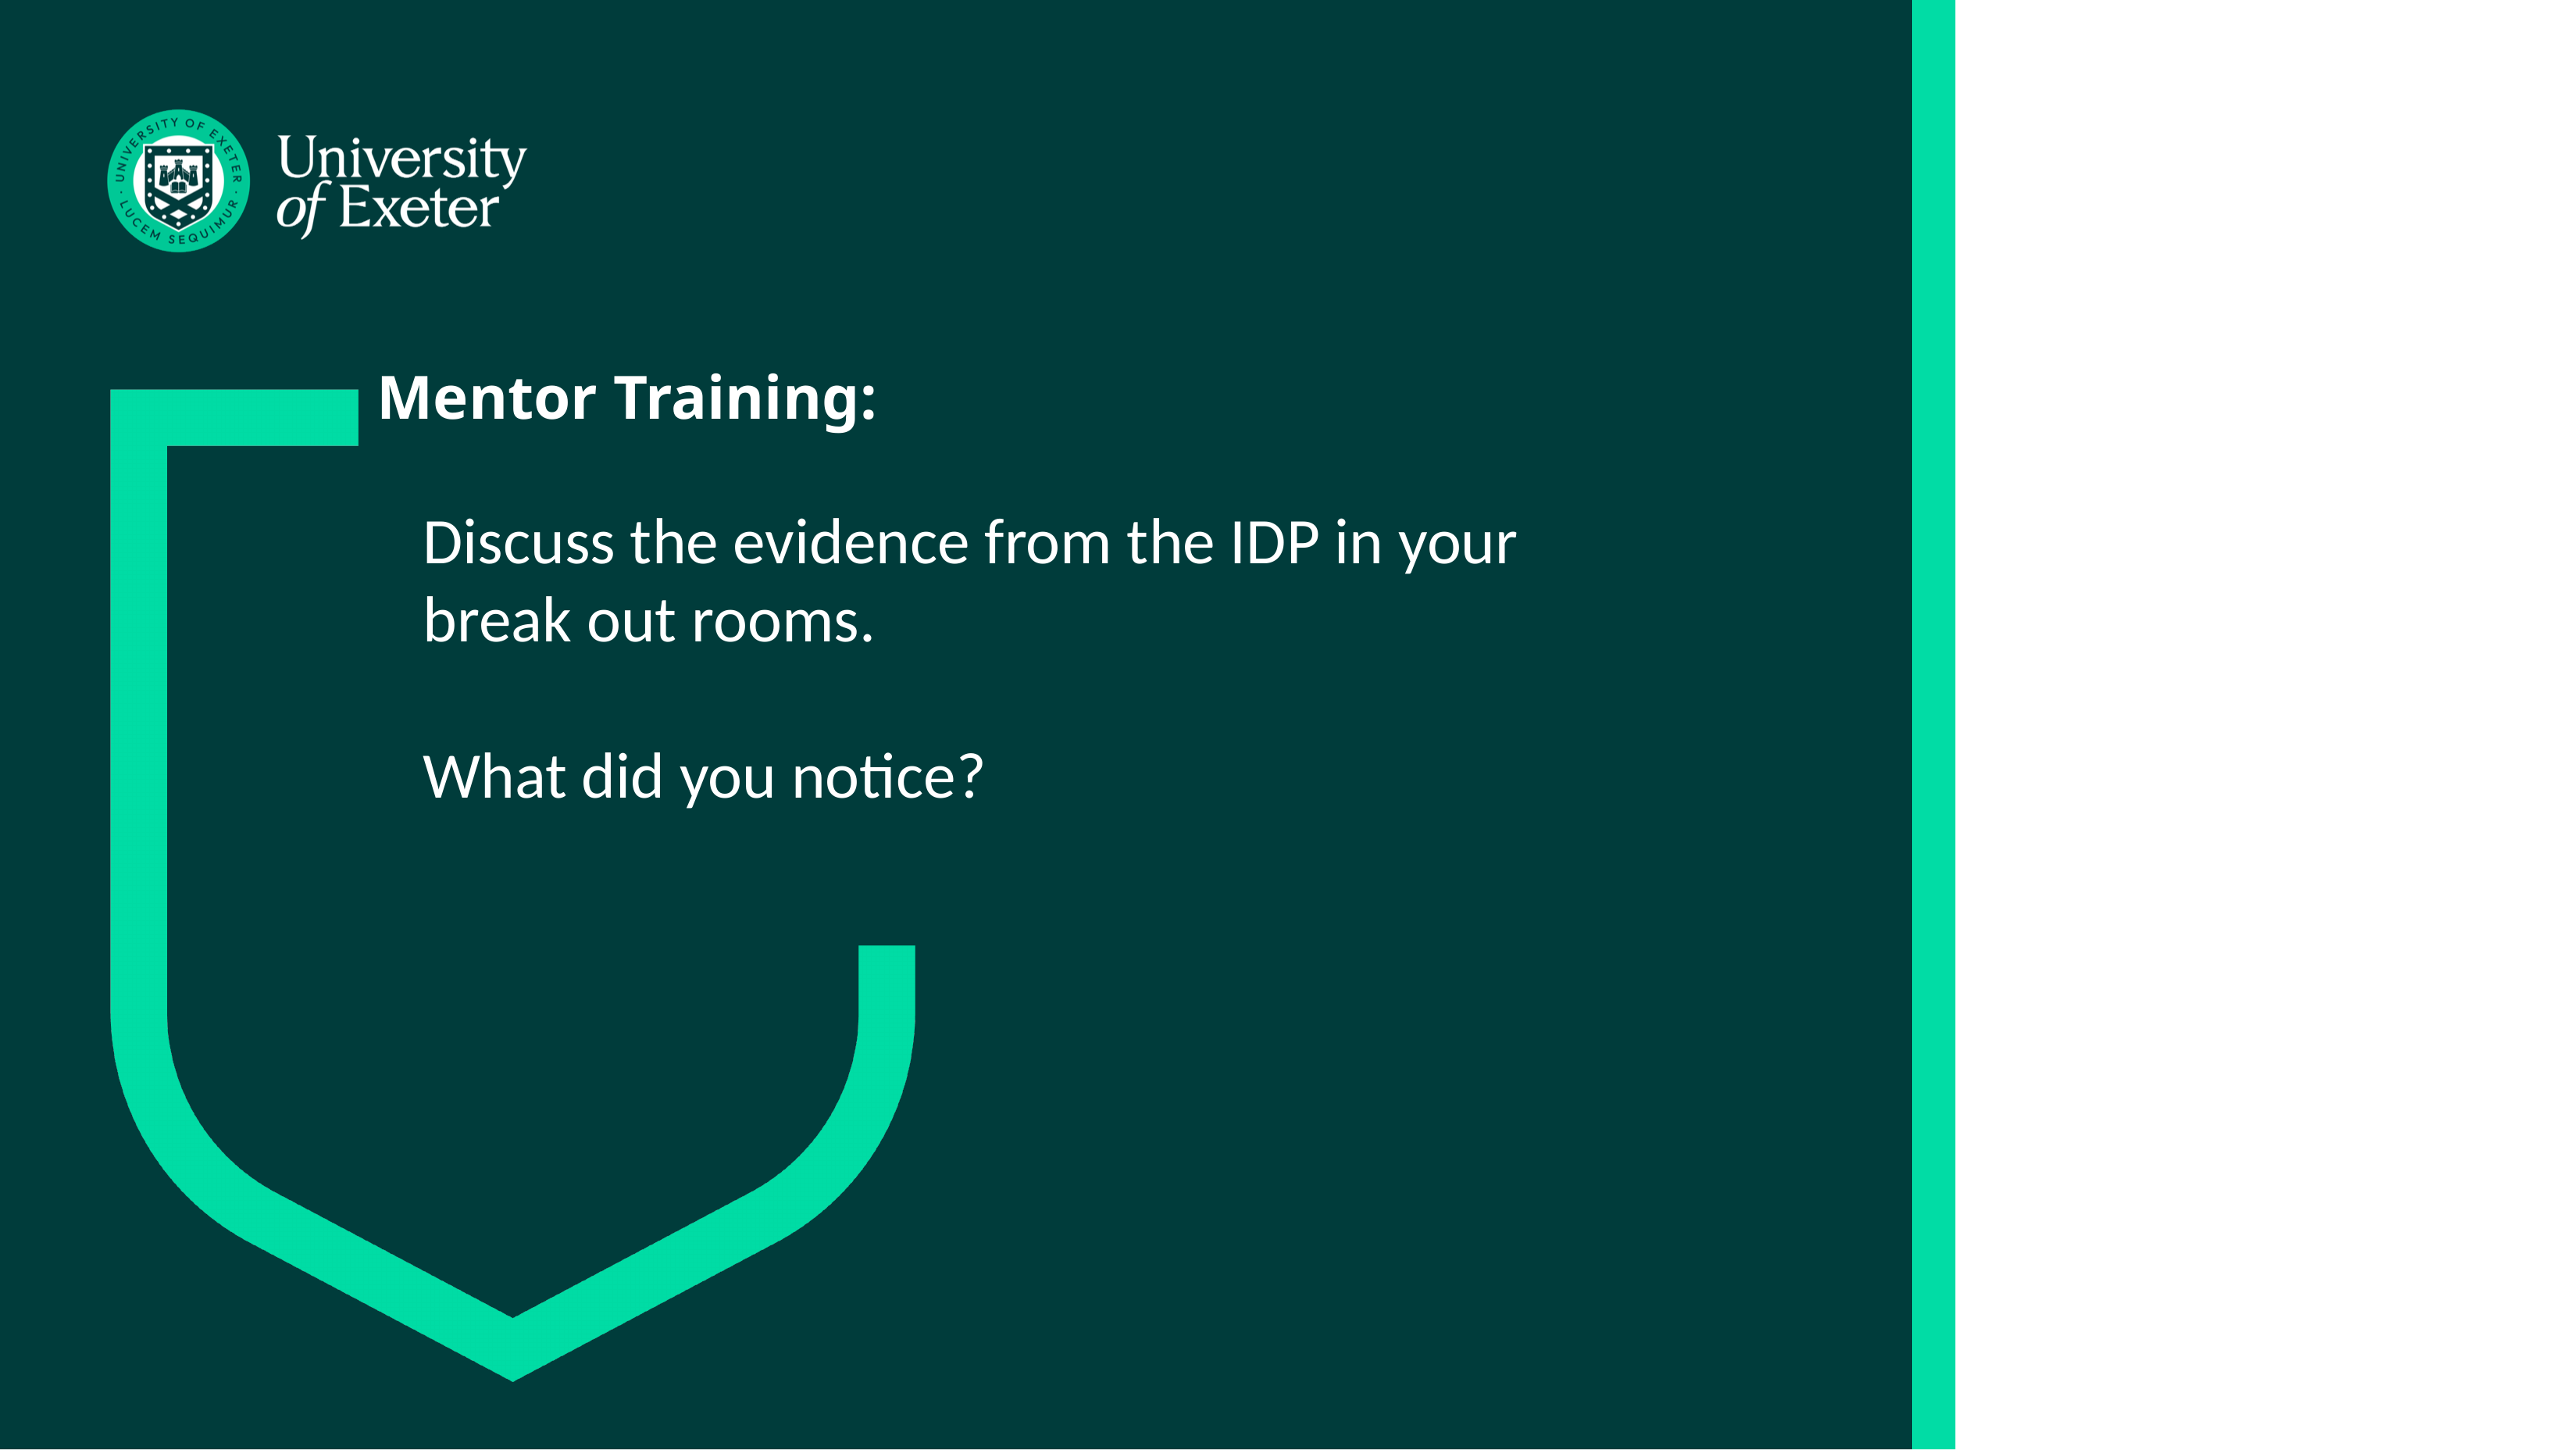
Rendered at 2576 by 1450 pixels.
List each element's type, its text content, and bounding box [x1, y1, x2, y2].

text_box Discuss the evidence from the IDP in your break out rooms. What did you notice? [411, 492, 1664, 927]
picture [86, 28, 549, 334]
picture [87, 362, 938, 1409]
title Mentor Training: [365, 353, 1872, 511]
